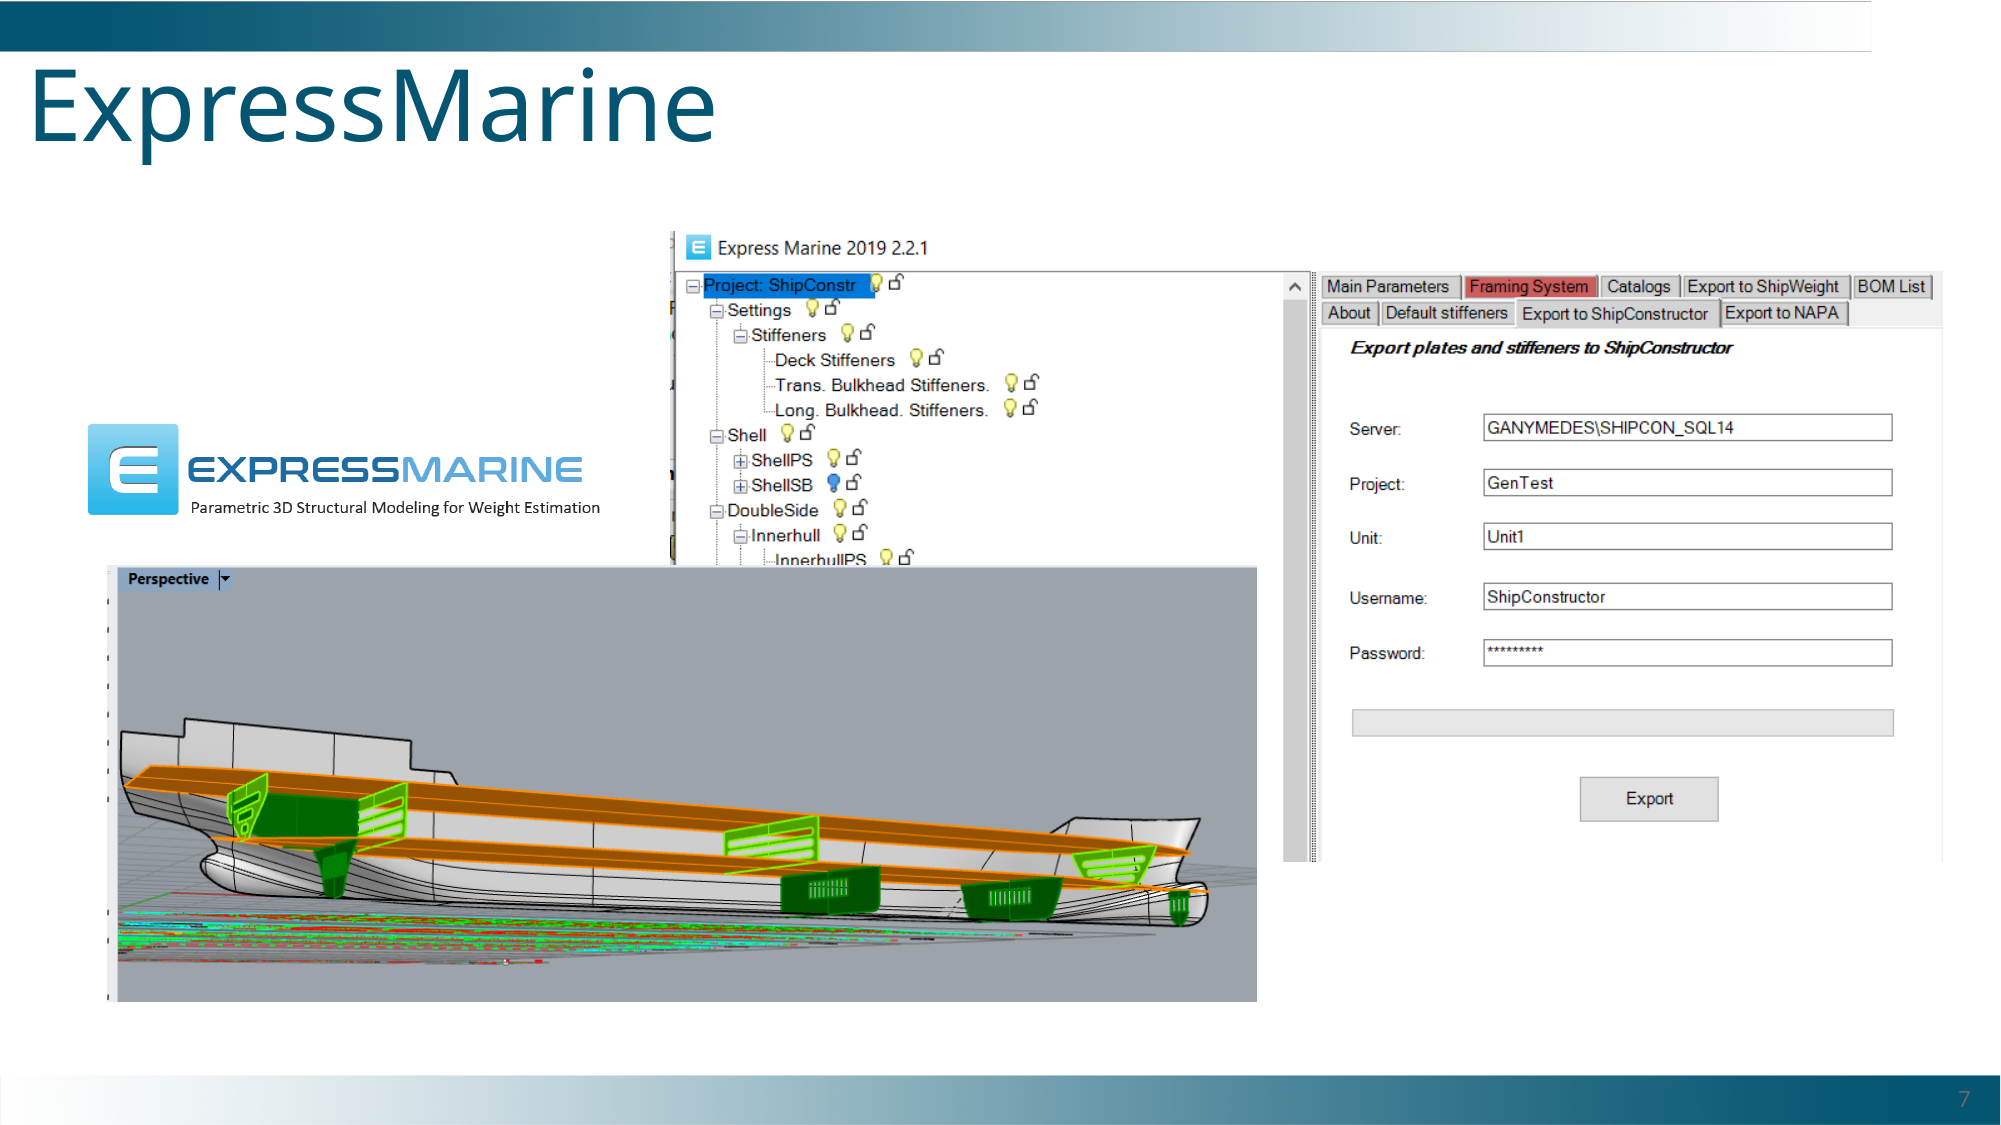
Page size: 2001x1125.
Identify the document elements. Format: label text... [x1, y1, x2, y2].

picture [0, 0, 1965, 210]
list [57, 417, 633, 529]
picture [0, 1048, 2001, 1125]
title ExpressMarine [11, 35, 1737, 171]
slide_number 7 [1535, 1067, 1986, 1125]
picture [107, 231, 1943, 1002]
